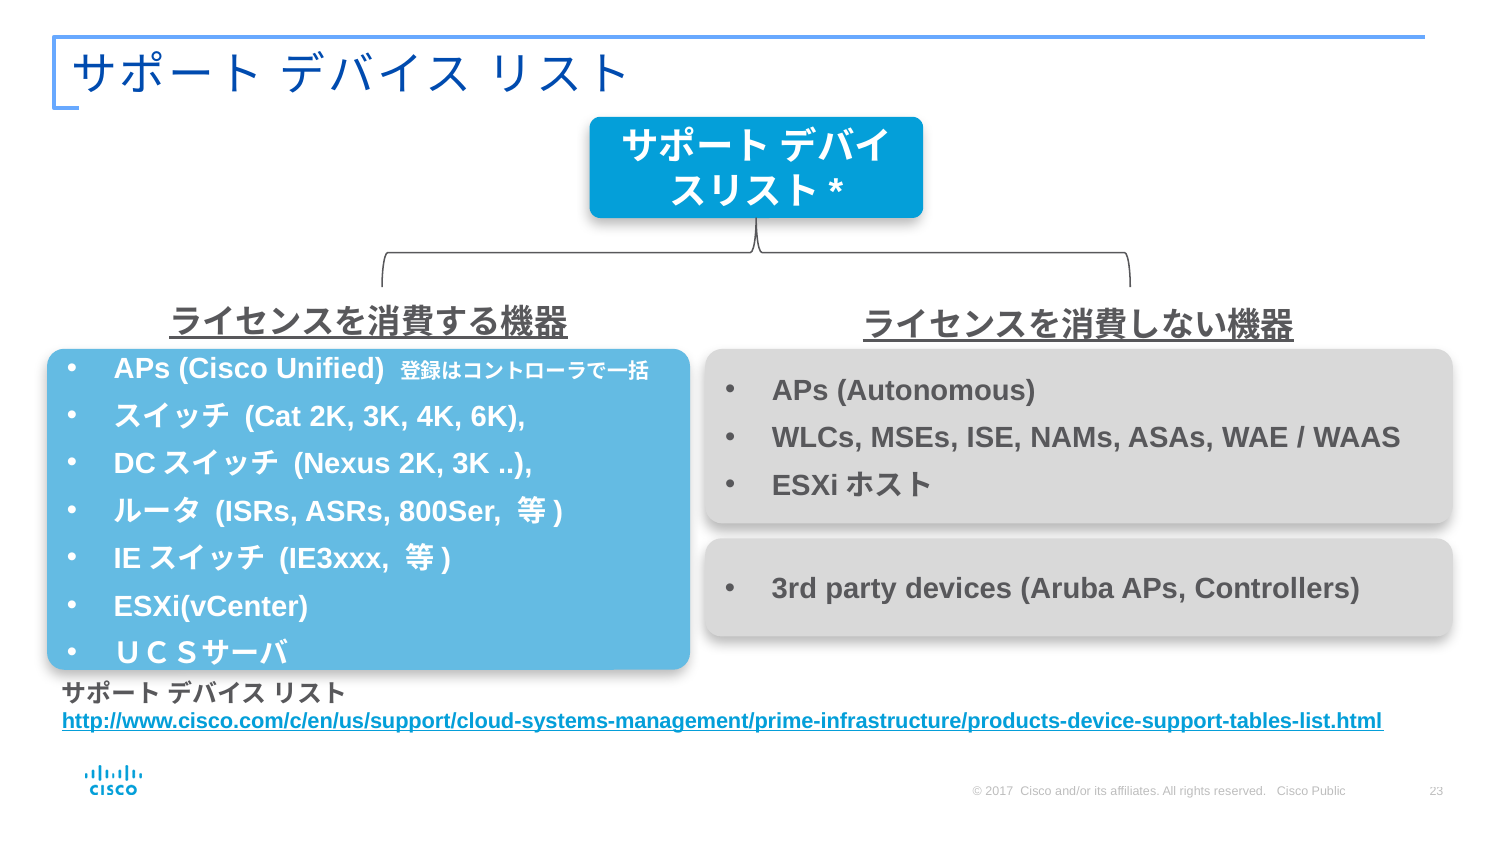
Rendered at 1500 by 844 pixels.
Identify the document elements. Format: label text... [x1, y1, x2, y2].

text_box サポート デバイスリスト* [587, 114, 926, 221]
text_box APs (Autonomous) WLCs, MSEs, ISE, NAMs, ASAs, WAE / WAAS ESXiホスト [703, 352, 1455, 526]
text_box [30, 12, 1147, 86]
picture [78, 758, 148, 803]
text_box 3rd party devices (Aruba APs, Controllers) [703, 536, 1455, 639]
text_box サポート デバイス リスト http://www.cisco.com/c/en/us/support/cloud-systems-management/prime-infrastructure/products-device-support-tables-list.html [47, 669, 1452, 742]
title サポート デバイス リスト [55, 43, 1425, 112]
text_box ライセンスを消費しない機器 [705, 295, 1452, 352]
text_box [381, 217, 1132, 288]
text_box ライセンスを消費する機器 [47, 292, 691, 349]
text_box APs (Cisco Unified) 登録はコントローラで一括 スイッチ (Cat 2K, 3K, 4K, 6K), DCスイッチ (Nexus 2K, 3K ..), ルータ (ISRs, ASRs, 800Ser, 等) IEスイッチ (IE3xxx, 等) ESXi(vCenter) ＵＣＳサーバ [44, 349, 693, 669]
